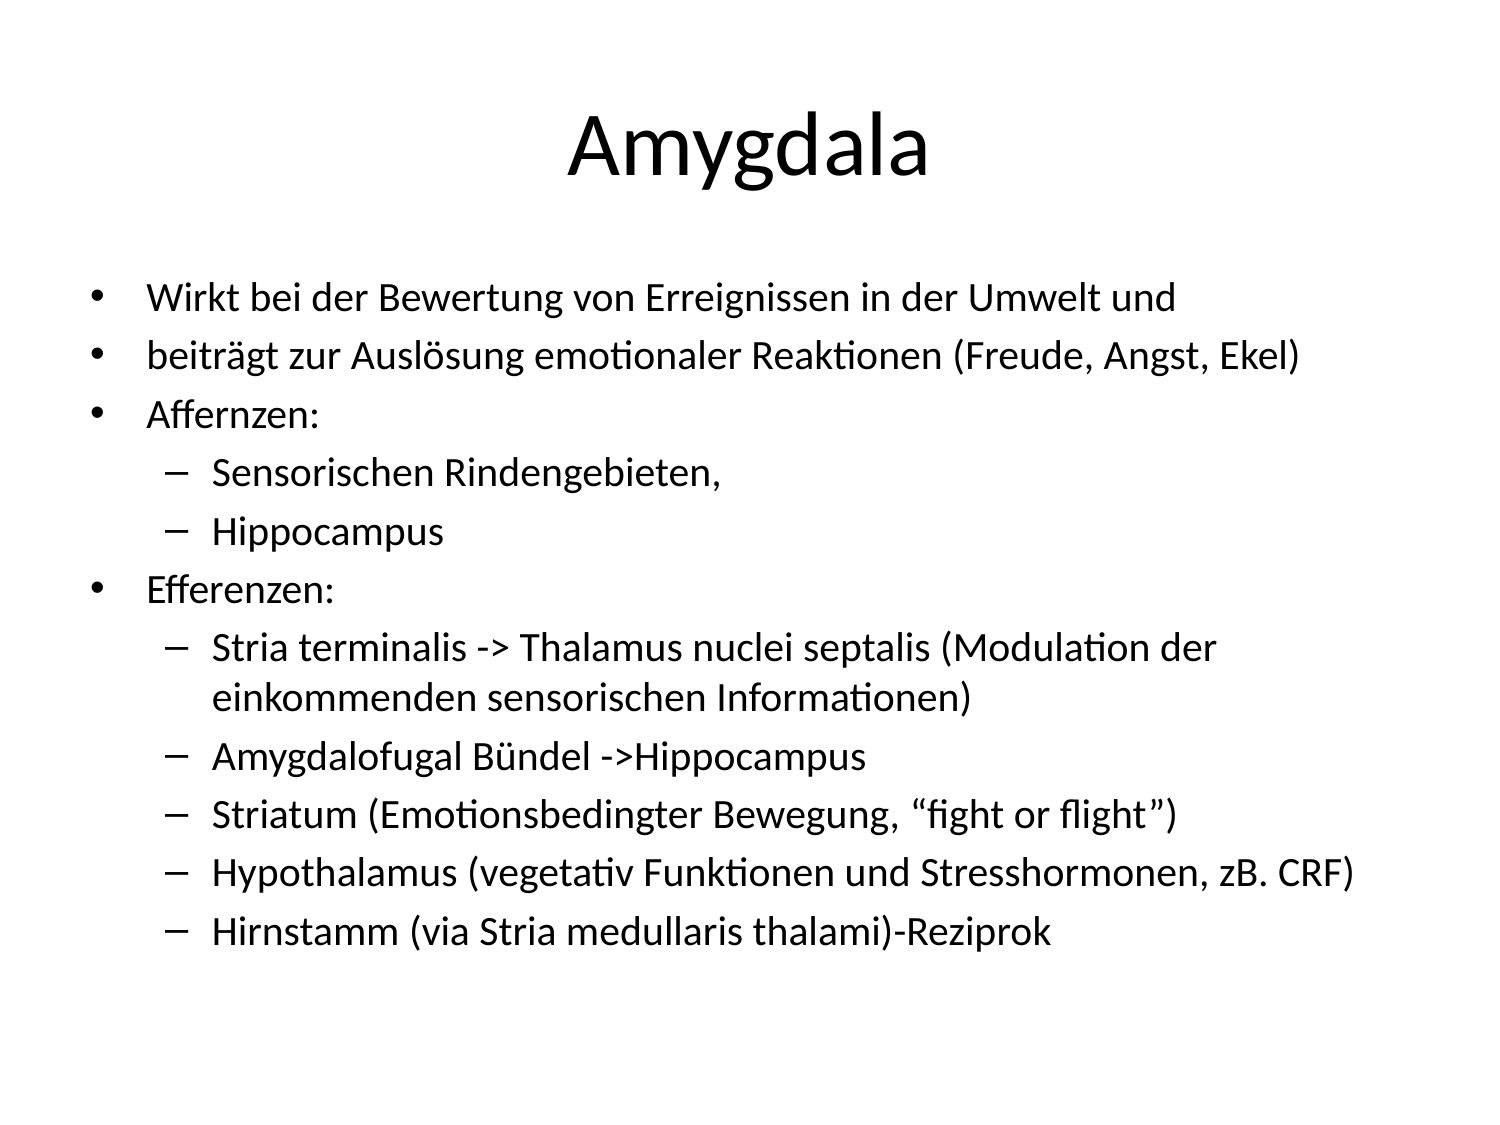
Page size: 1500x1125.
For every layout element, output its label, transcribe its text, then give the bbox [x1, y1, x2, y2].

title Amygdala [75, 45, 1425, 233]
list Wirkt bei der Bewertung von Erreignissen in der Umwelt und beiträgt zur Auslösung emotionaler Reaktionen (Freude, Angst, Ekel) Affernzen: Sensorischen Rindengebieten, Hippocampus Efferenzen: Stria terminalis -> Thalamus nuclei septalis (Modulation der einkommenden sensorischen Informationen) Amygdalofugal Bündel ->Hippocampus Striatum (Emotionsbedingter Bewegung, “fight or flight”) Hypothalamus (vegetativ Funktionen und Stresshormonen, zB. CRF) Hirnstamm (via Stria medullaris thalami)-Reziprok [75, 262, 1425, 1005]
